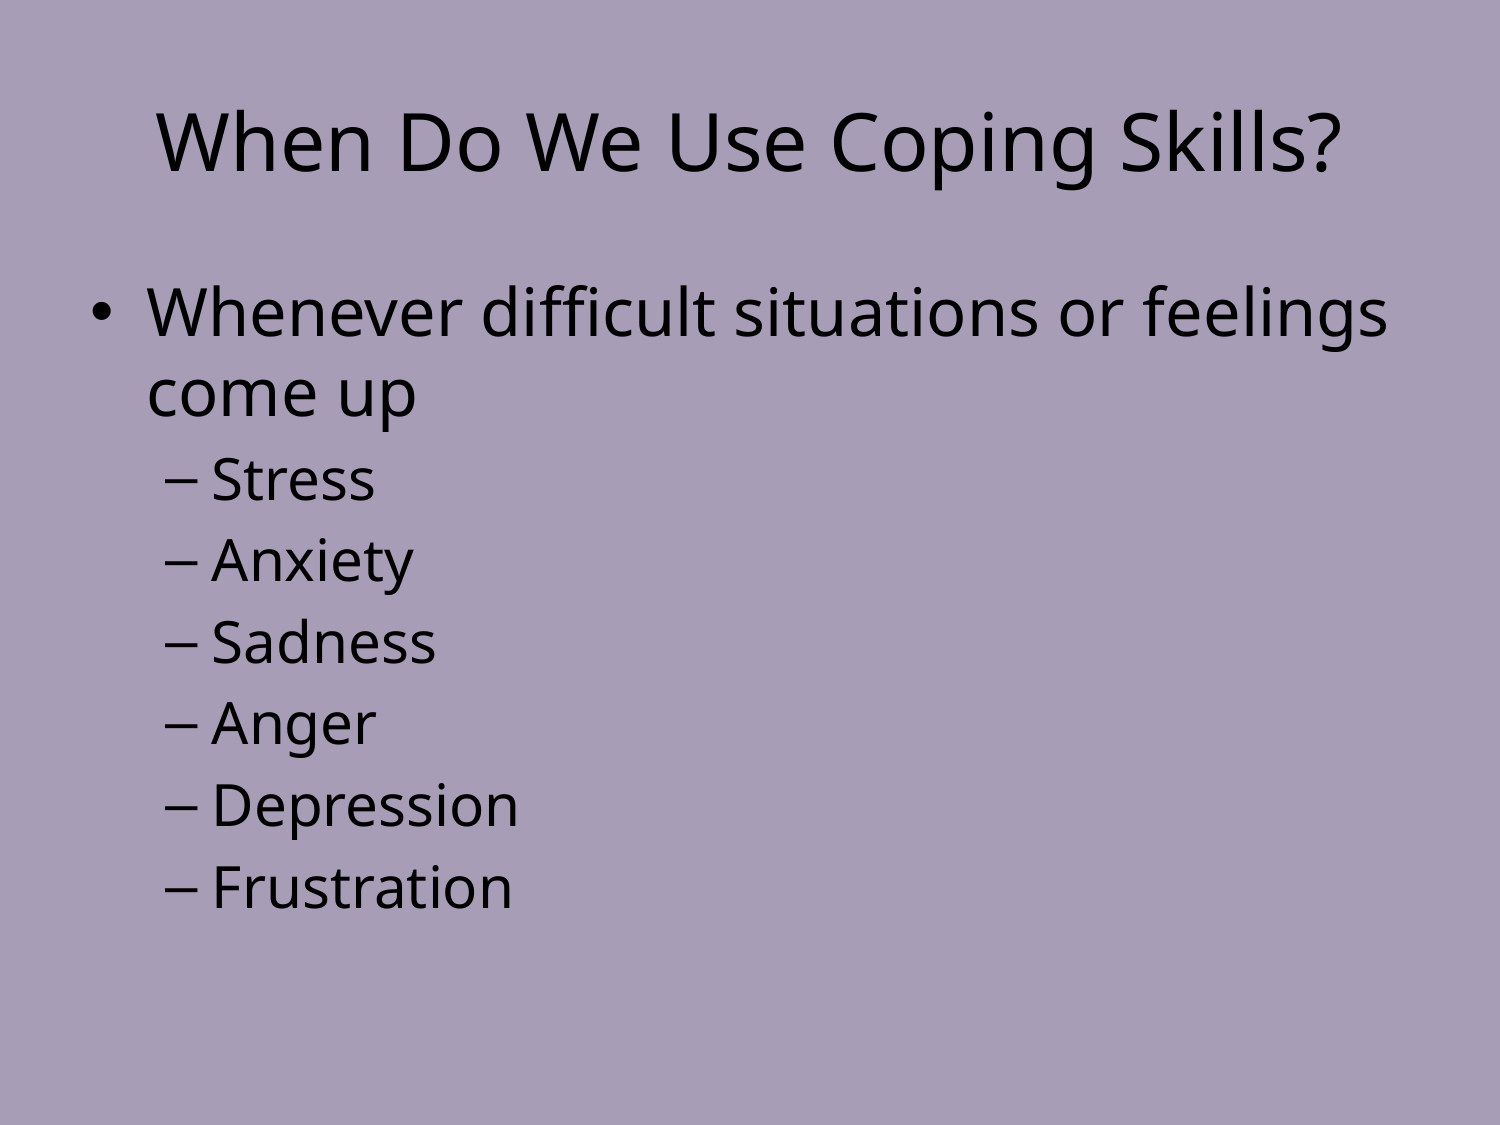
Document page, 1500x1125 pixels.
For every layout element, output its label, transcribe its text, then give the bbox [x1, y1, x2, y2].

list Whenever difficult situations or feelings come up Stress Anxiety Sadness Anger Depression Frustration [75, 262, 1425, 1005]
title When Do We Use Coping Skills? [75, 45, 1425, 233]
